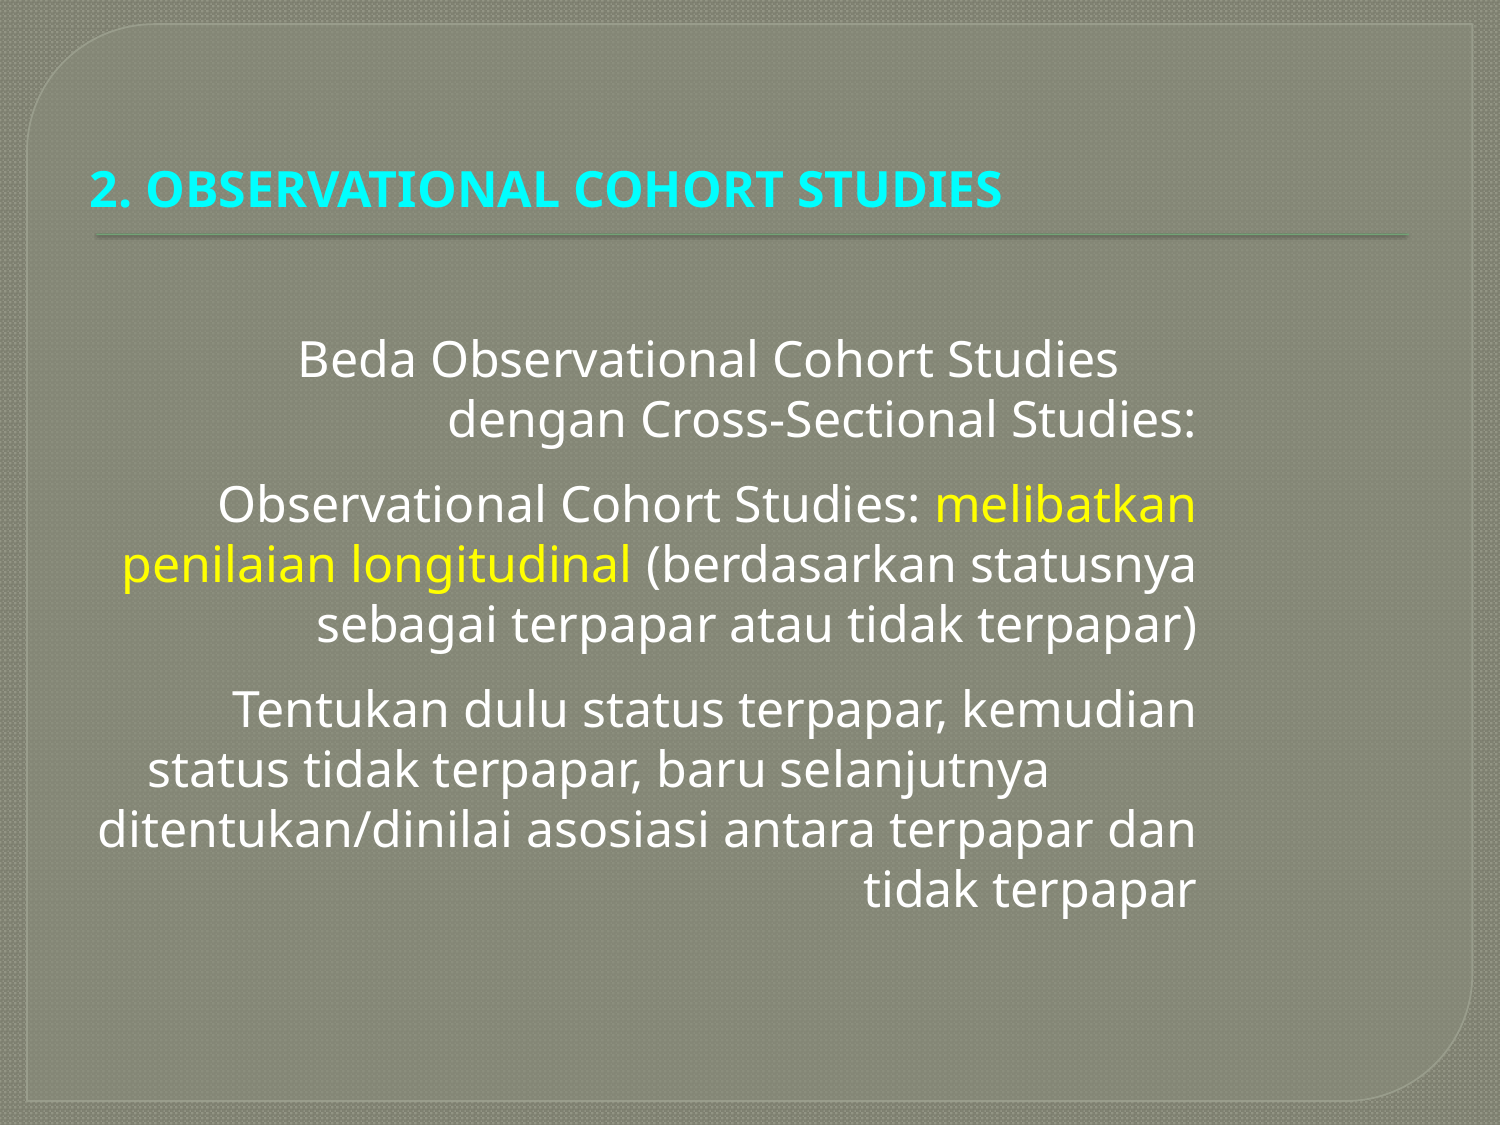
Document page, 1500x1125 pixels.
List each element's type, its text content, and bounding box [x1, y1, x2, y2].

text_box 2. OBSERVATIONAL COHORT STUDIES Beda Observational Cohort Studies dengan Cross-Sectional Studies: Observational Cohort Studies: melibatkan penilaian longitudinal (berdasarkan statusnya sebagai terpapar atau tidak terpapar) Tentukan dulu status terpapar, kemudian status tidak terpapar, baru selanjutnya ditentukan/dinilai asosiasi antara terpapar dan tidak terpapar [74, 149, 1213, 925]
